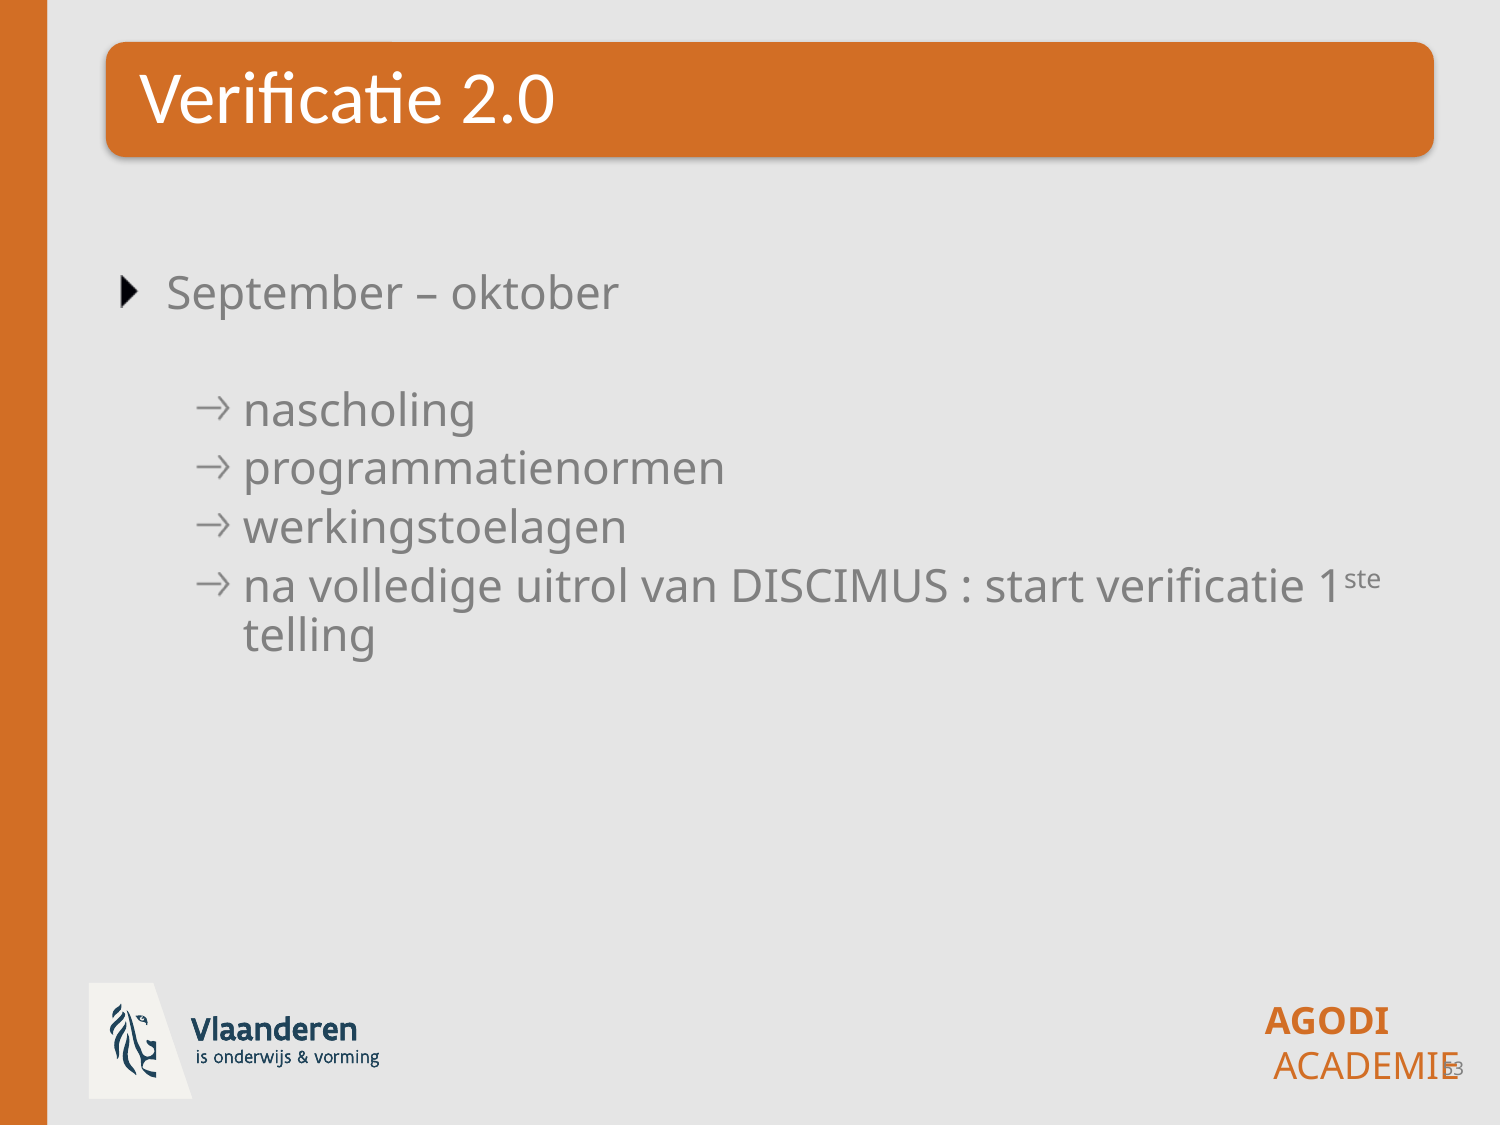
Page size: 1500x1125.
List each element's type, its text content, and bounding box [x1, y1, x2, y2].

list September – oktober nascholing programmatienormen werkingstoelagen na volledige uitrol van DISCIMUS : start verificatie 1ste telling [105, 262, 1434, 988]
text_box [105, 3, 1435, 197]
picture [195, 455, 243, 480]
picture [195, 396, 243, 421]
picture [120, 275, 167, 308]
slide_number 53 [1127, 1039, 1480, 1100]
picture [195, 572, 243, 597]
picture [195, 513, 243, 538]
